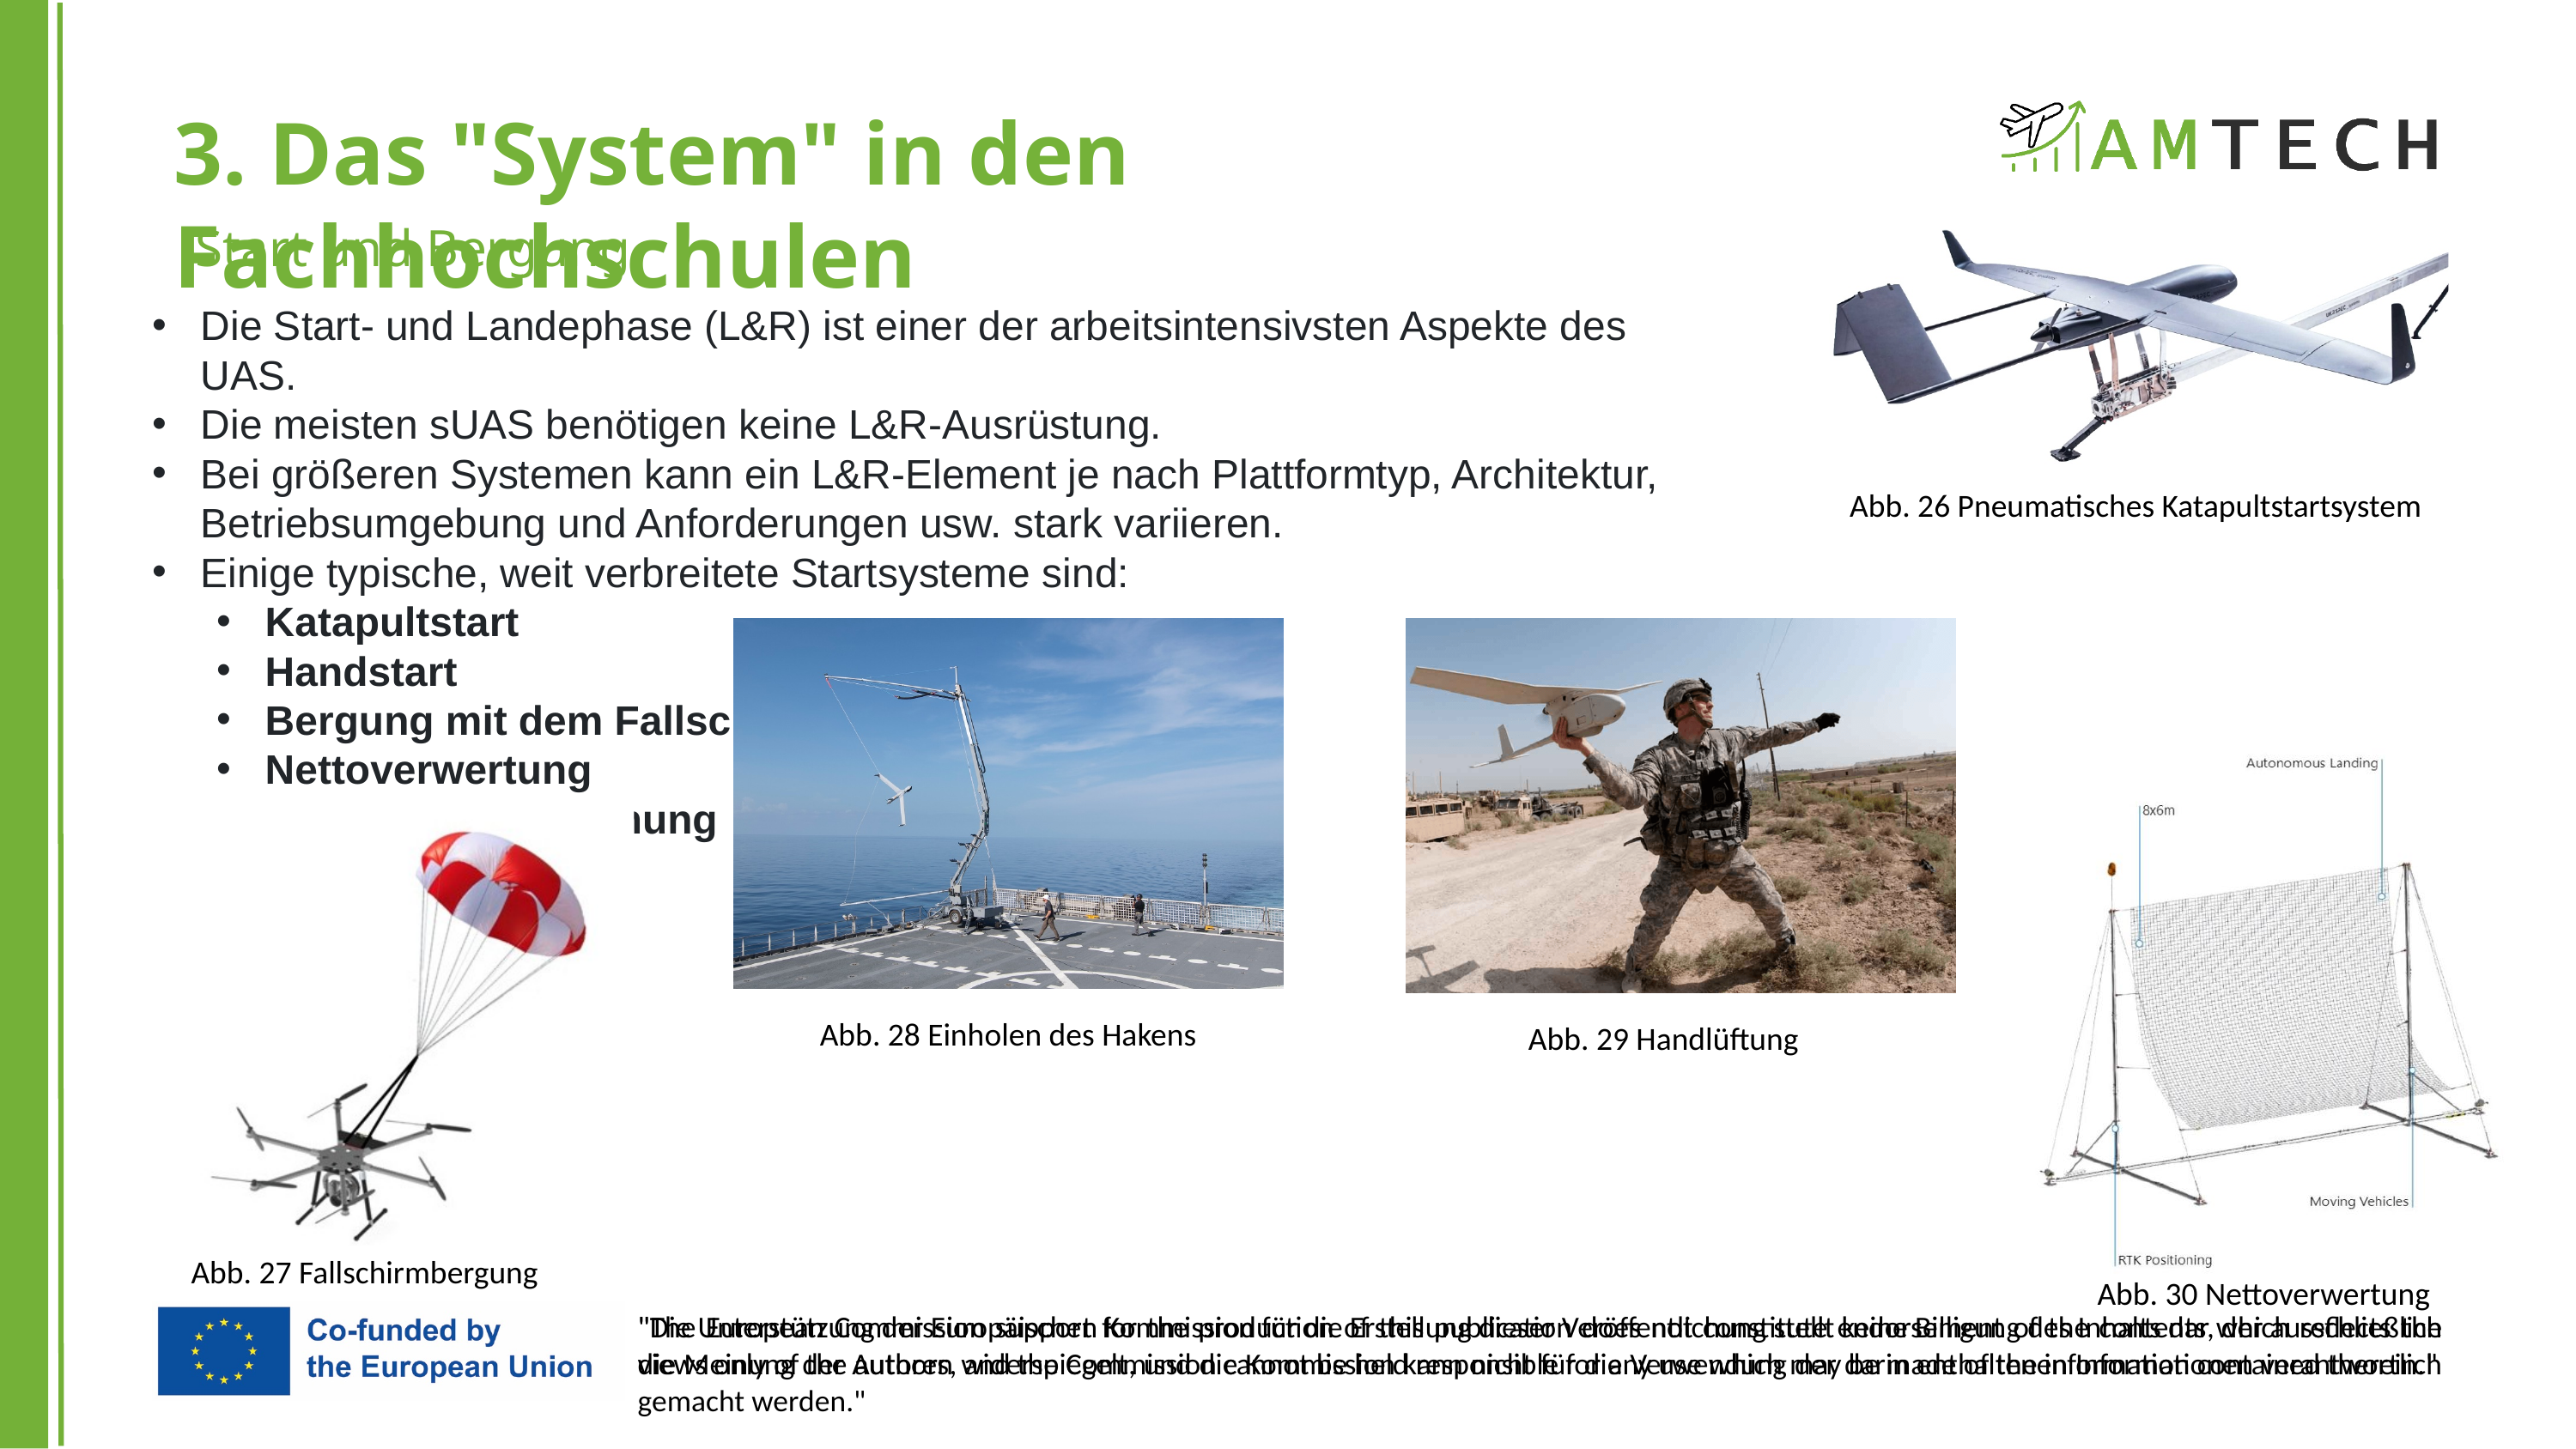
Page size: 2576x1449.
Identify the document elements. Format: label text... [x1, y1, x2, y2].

text_box 3. Das "System" in den Fachhochschulen [161, 92, 1771, 312]
picture [2017, 748, 2511, 1276]
text_box Start und Bergung [182, 209, 1597, 283]
picture [1406, 618, 1956, 994]
picture [733, 618, 1284, 990]
text_box Abb. 29 Handlüftung [1244, 1012, 2013, 1064]
text_box Abb. 30 Nettoverwertung [1844, 1266, 2576, 1319]
picture [175, 803, 635, 1246]
picture [152, 1301, 625, 1401]
text_box Abb. 28 Einholen des Hakens [638, 1007, 1427, 1059]
text_box Abb. 26 Pneumatisches Katapultstartsystem [1716, 478, 2555, 530]
text_box Abb. 27 Fallschirmbergung [0, 1245, 784, 1297]
text_box Die Start- und Landephase (L&R) ist einer der arbeitsintensivsten Aspekte des UAS. Die meisten sUAS benötigen keine L&R-Ausrüstung. Bei größeren Systemen kann ein L&R-Element je nach Plattformtyp, Architektur, Betriebsumgebung und Anforderungen usw. stark variieren. Einige typische, weit verbreitete Startsysteme sind: Katapultstart Handstart Bergung mit dem Fallschirm Nettoverwertung Haken Rückgewinnung [139, 293, 1750, 1244]
picture [1993, 91, 2458, 179]
picture [1790, 215, 2449, 493]
